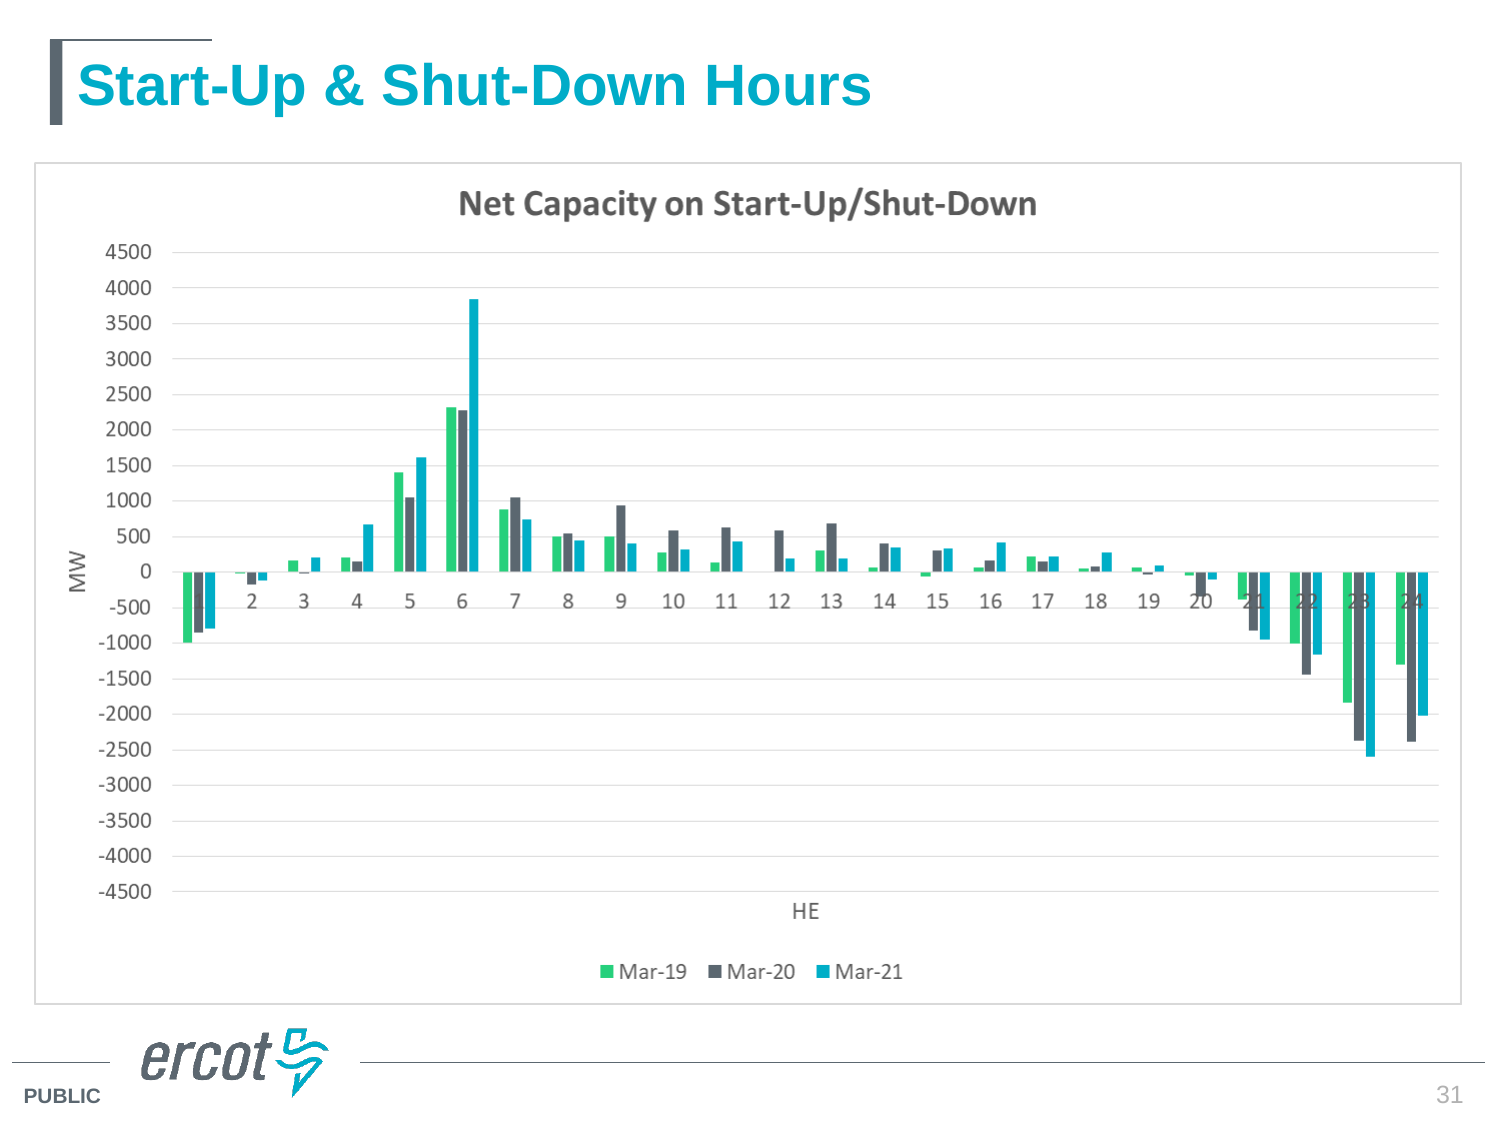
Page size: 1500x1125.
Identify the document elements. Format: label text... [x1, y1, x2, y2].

picture [34, 162, 1462, 1005]
slide_number 31 [1412, 1076, 1488, 1112]
title Start-Up & Shut-Down Hours [62, 39, 1450, 125]
picture [137, 1024, 332, 1100]
